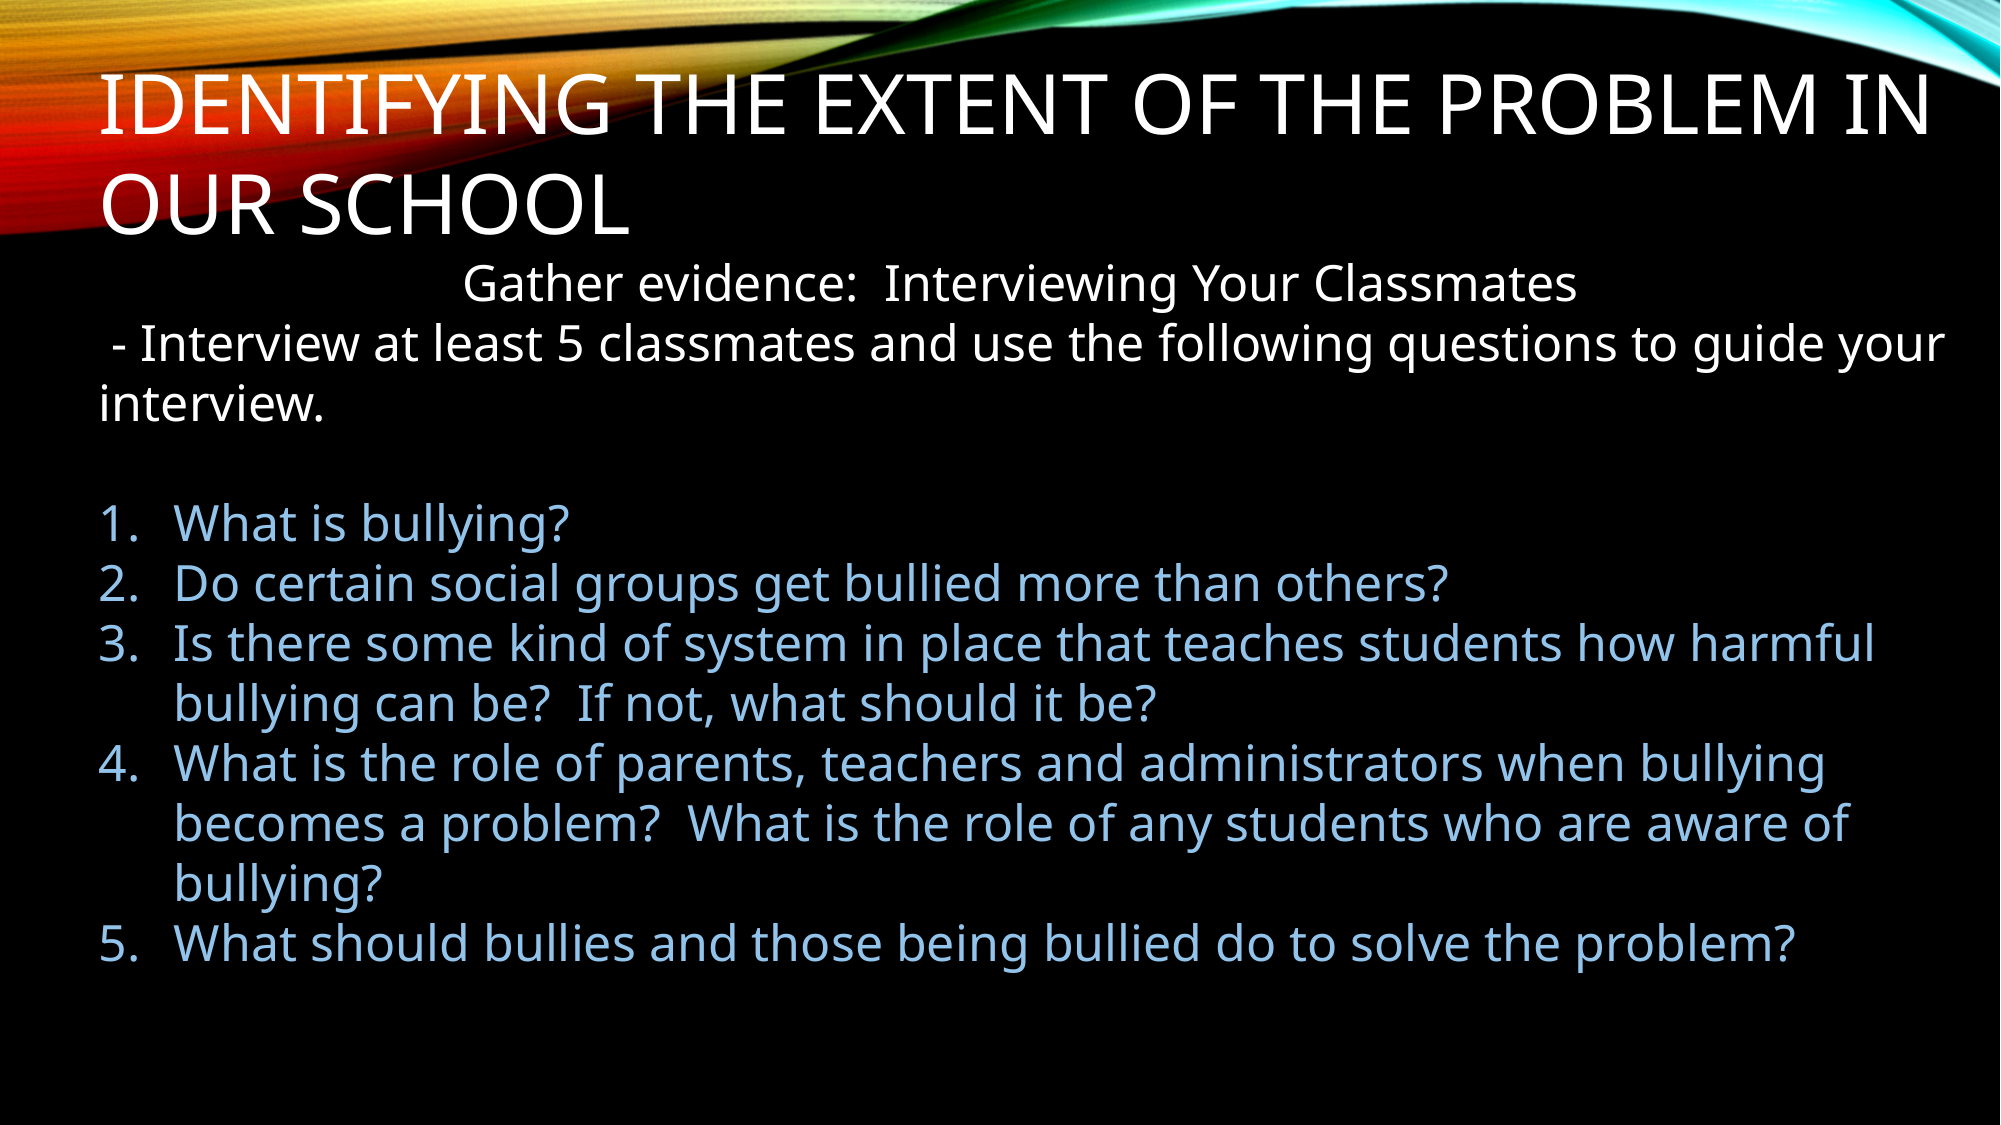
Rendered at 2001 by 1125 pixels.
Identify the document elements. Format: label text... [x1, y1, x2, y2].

picture [0, 0, 2000, 237]
text_box IDENTIFYING THE EXTENT OF THE PROBLEM IN OUR SCHOOL Gather evidence: Interviewing Your Classmates - Interview at least 5 classmates and use the following questions to guide your interview. What is bullying? Do certain social groups get bullied more than others? Is there some kind of system in place that teaches students how harmful bullying can be? If not, what should it be? What is the role of parents, teachers and administrators when bullying becomes a problem? What is the role of any students who are aware of bullying? What should bullies and those being bullied do to solve the problem? [84, 43, 1971, 1039]
